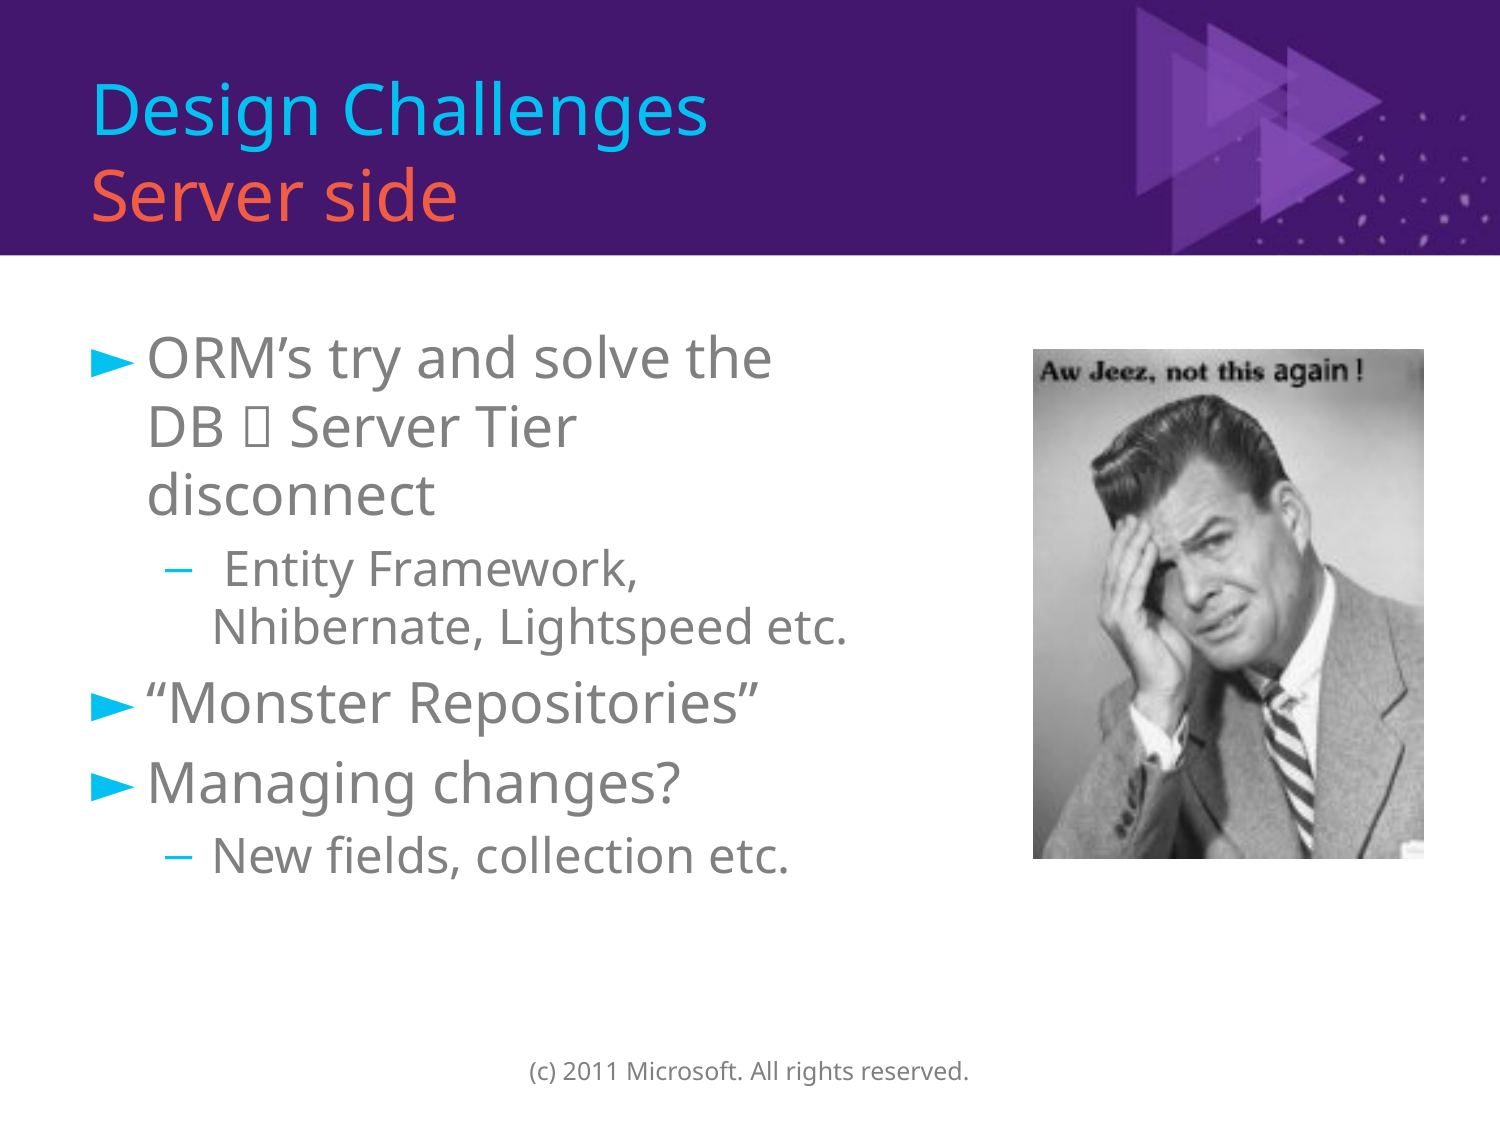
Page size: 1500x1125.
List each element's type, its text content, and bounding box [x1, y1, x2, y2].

picture [0, 0, 1500, 255]
title Design Challenges Server side [75, 56, 1425, 244]
footer (c) 2011 Microsoft. All rights reserved. [512, 1042, 988, 1103]
list ORM’s try and solve the DB  Server Tier disconnect Entity Framework, Nhibernate, Lightspeed etc. “Monster Repositories” Managing changes? New fields, collection etc. [76, 314, 869, 946]
picture [1033, 349, 1424, 859]
